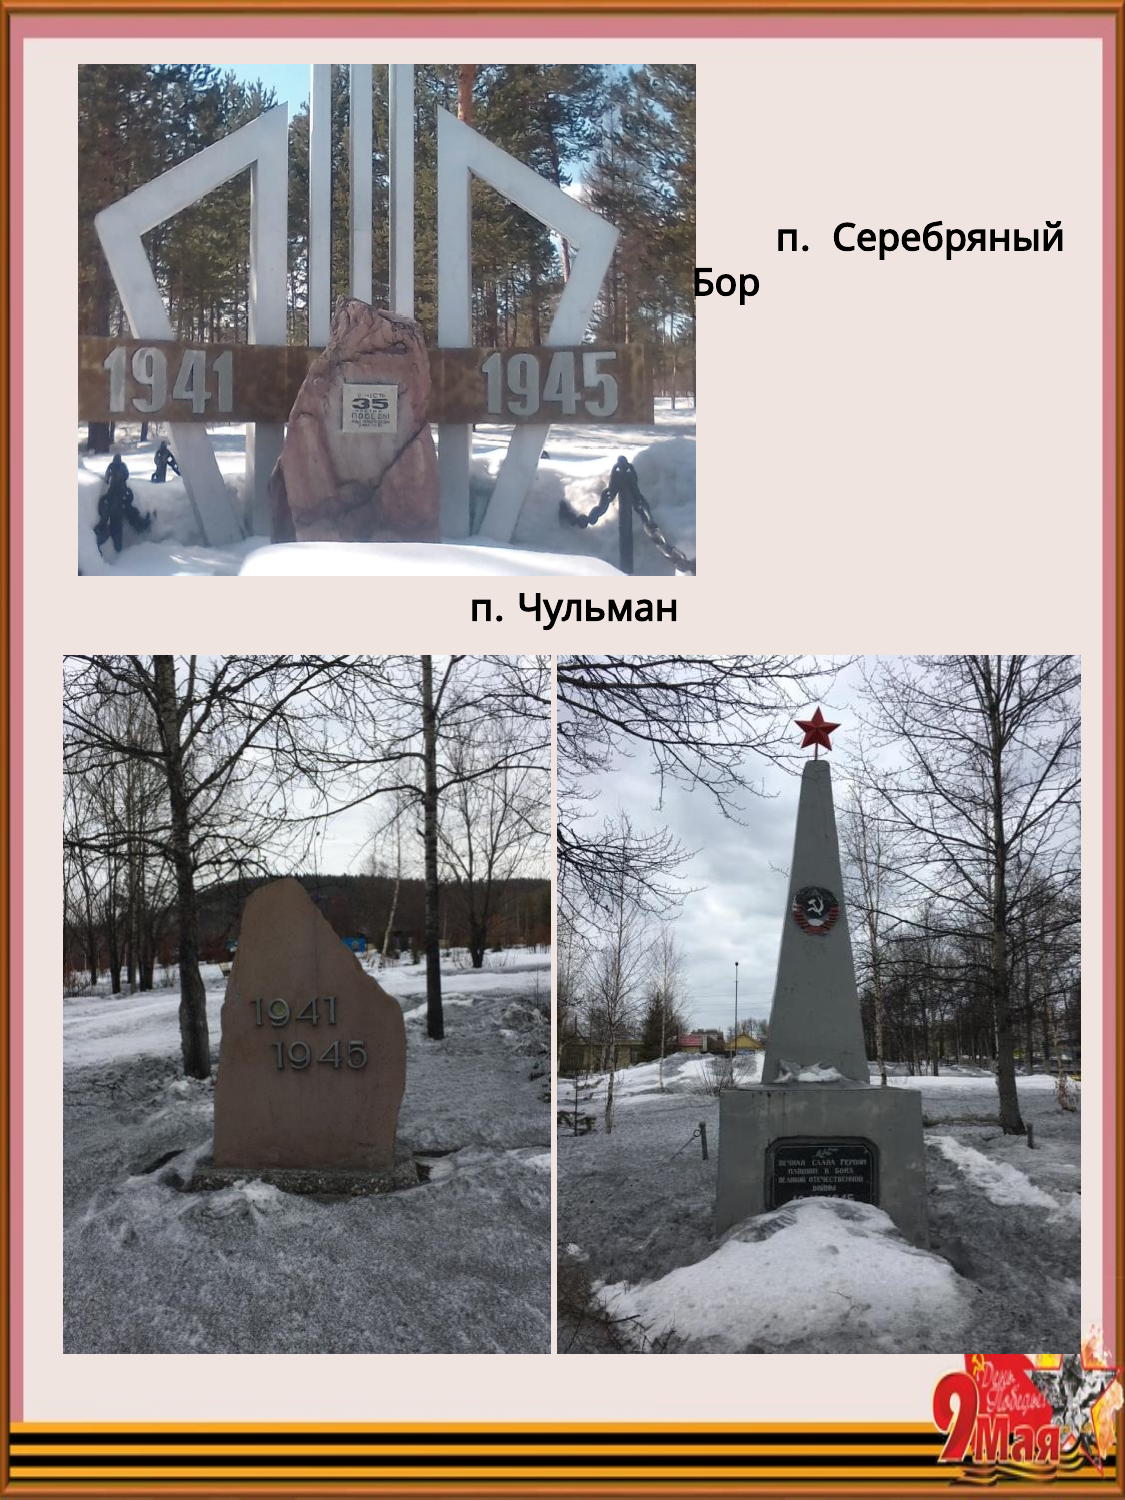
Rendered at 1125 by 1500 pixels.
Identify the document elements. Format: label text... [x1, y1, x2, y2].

text_box п. Чульман [406, 575, 811, 656]
picture [0, 0, 1125, 1500]
text_box п. Серебряный Бор [696, 205, 1081, 286]
